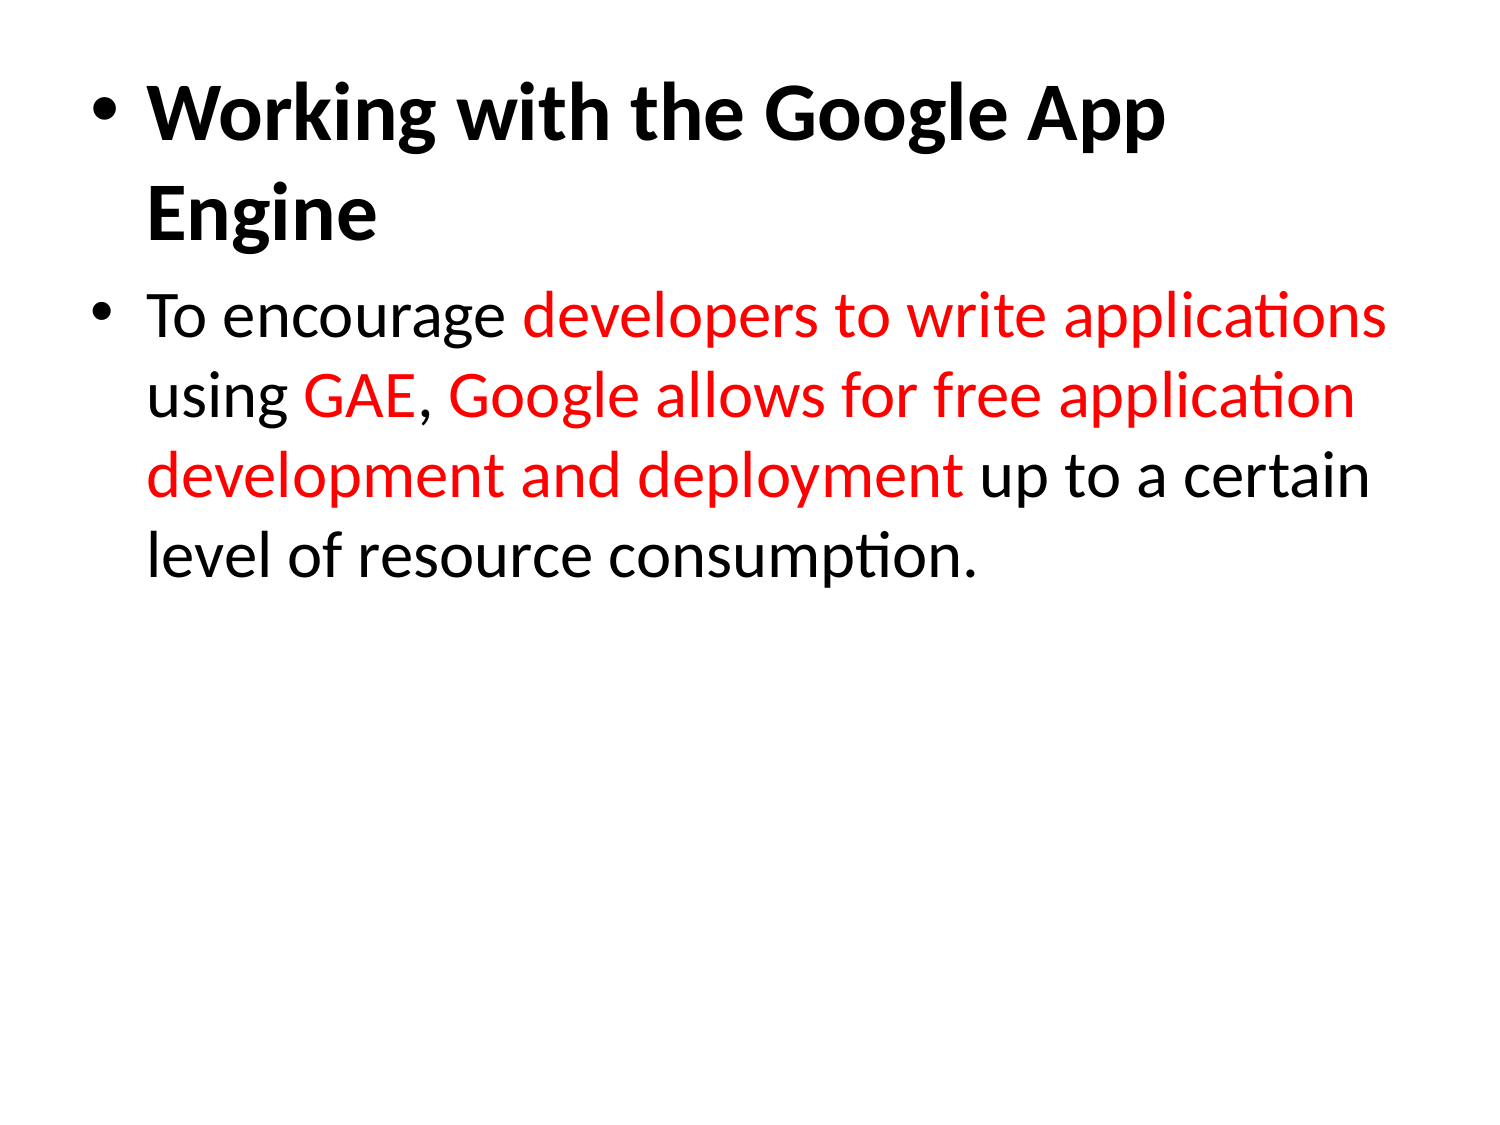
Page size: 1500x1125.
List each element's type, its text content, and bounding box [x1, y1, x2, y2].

list Working with the Google App Engine To encourage developers to write applications using GAE, Google allows for free application development and deployment up to a certain level of resource consumption. [75, 50, 1425, 1005]
